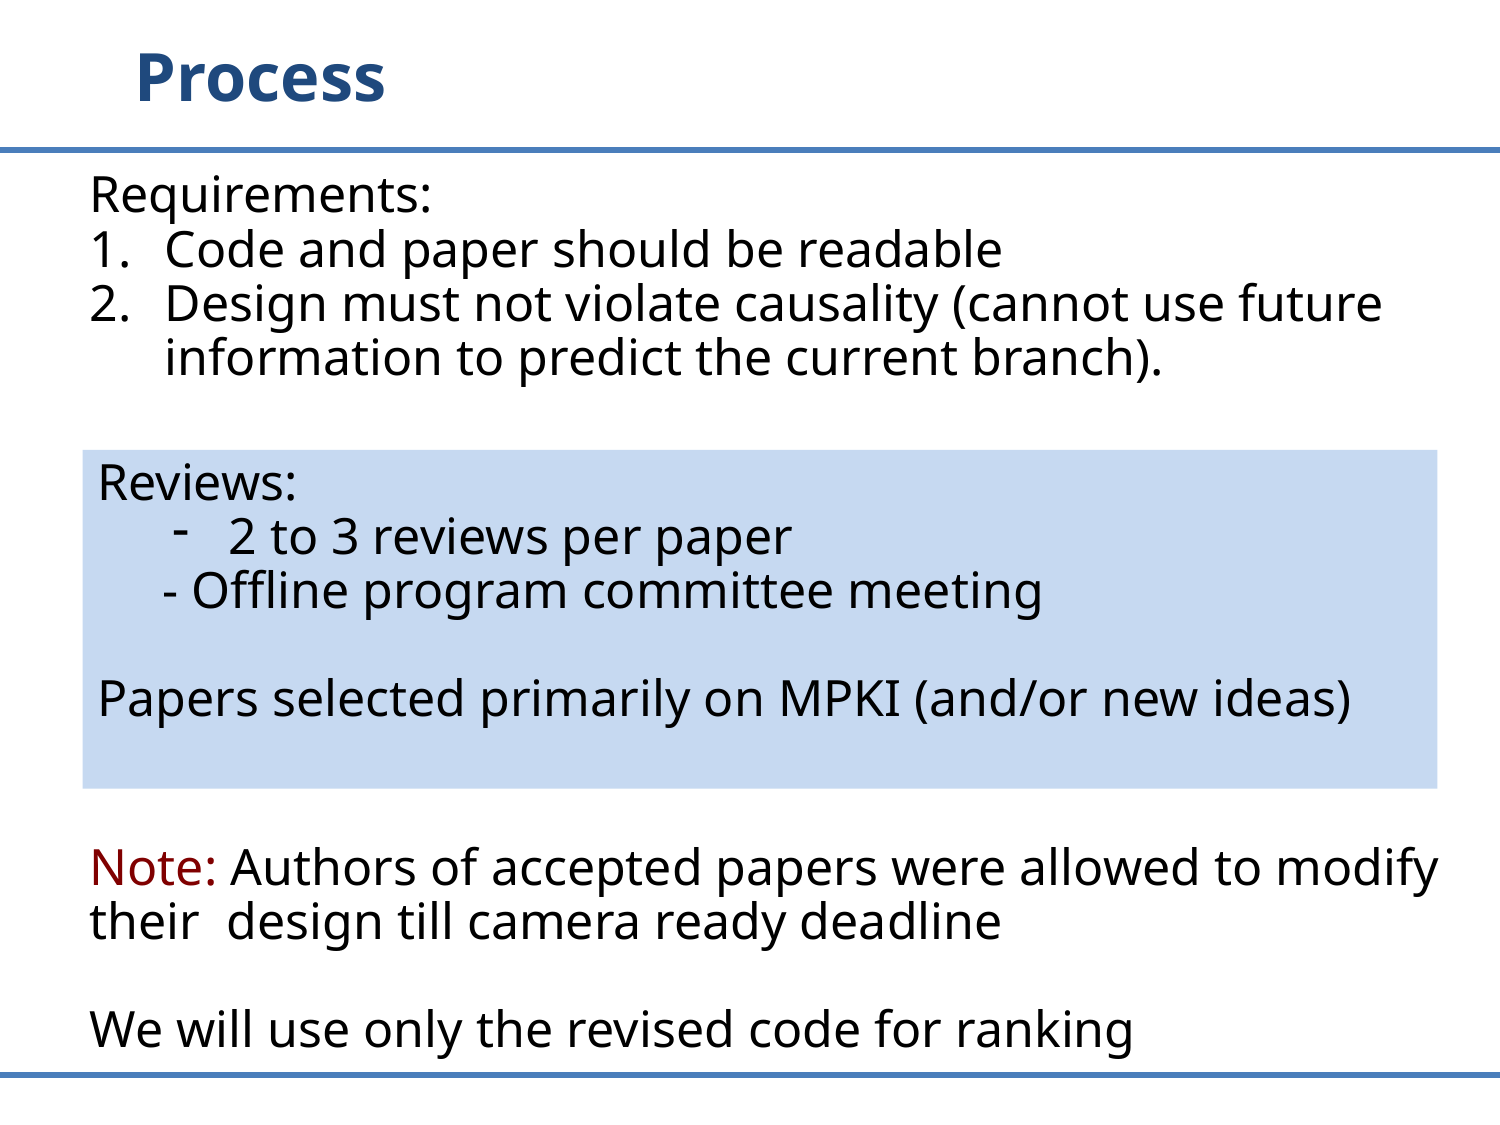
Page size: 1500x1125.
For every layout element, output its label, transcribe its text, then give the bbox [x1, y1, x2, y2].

text_box Requirements: Code and paper should be readable Design must not violate causality (cannot use future information to predict the current branch). [0, 162, 1475, 394]
text_box Note: Authors of accepted papers were allowed to modify their design till camera ready deadline We will use only the revised code for ranking [0, 774, 1475, 1066]
text_box Reviews: 2 to 3 reviews per paper - Offline program committee meeting Papers selected primarily on MPKI (and/or new ideas) [82, 449, 1438, 774]
text_box Process [119, 26, 402, 122]
